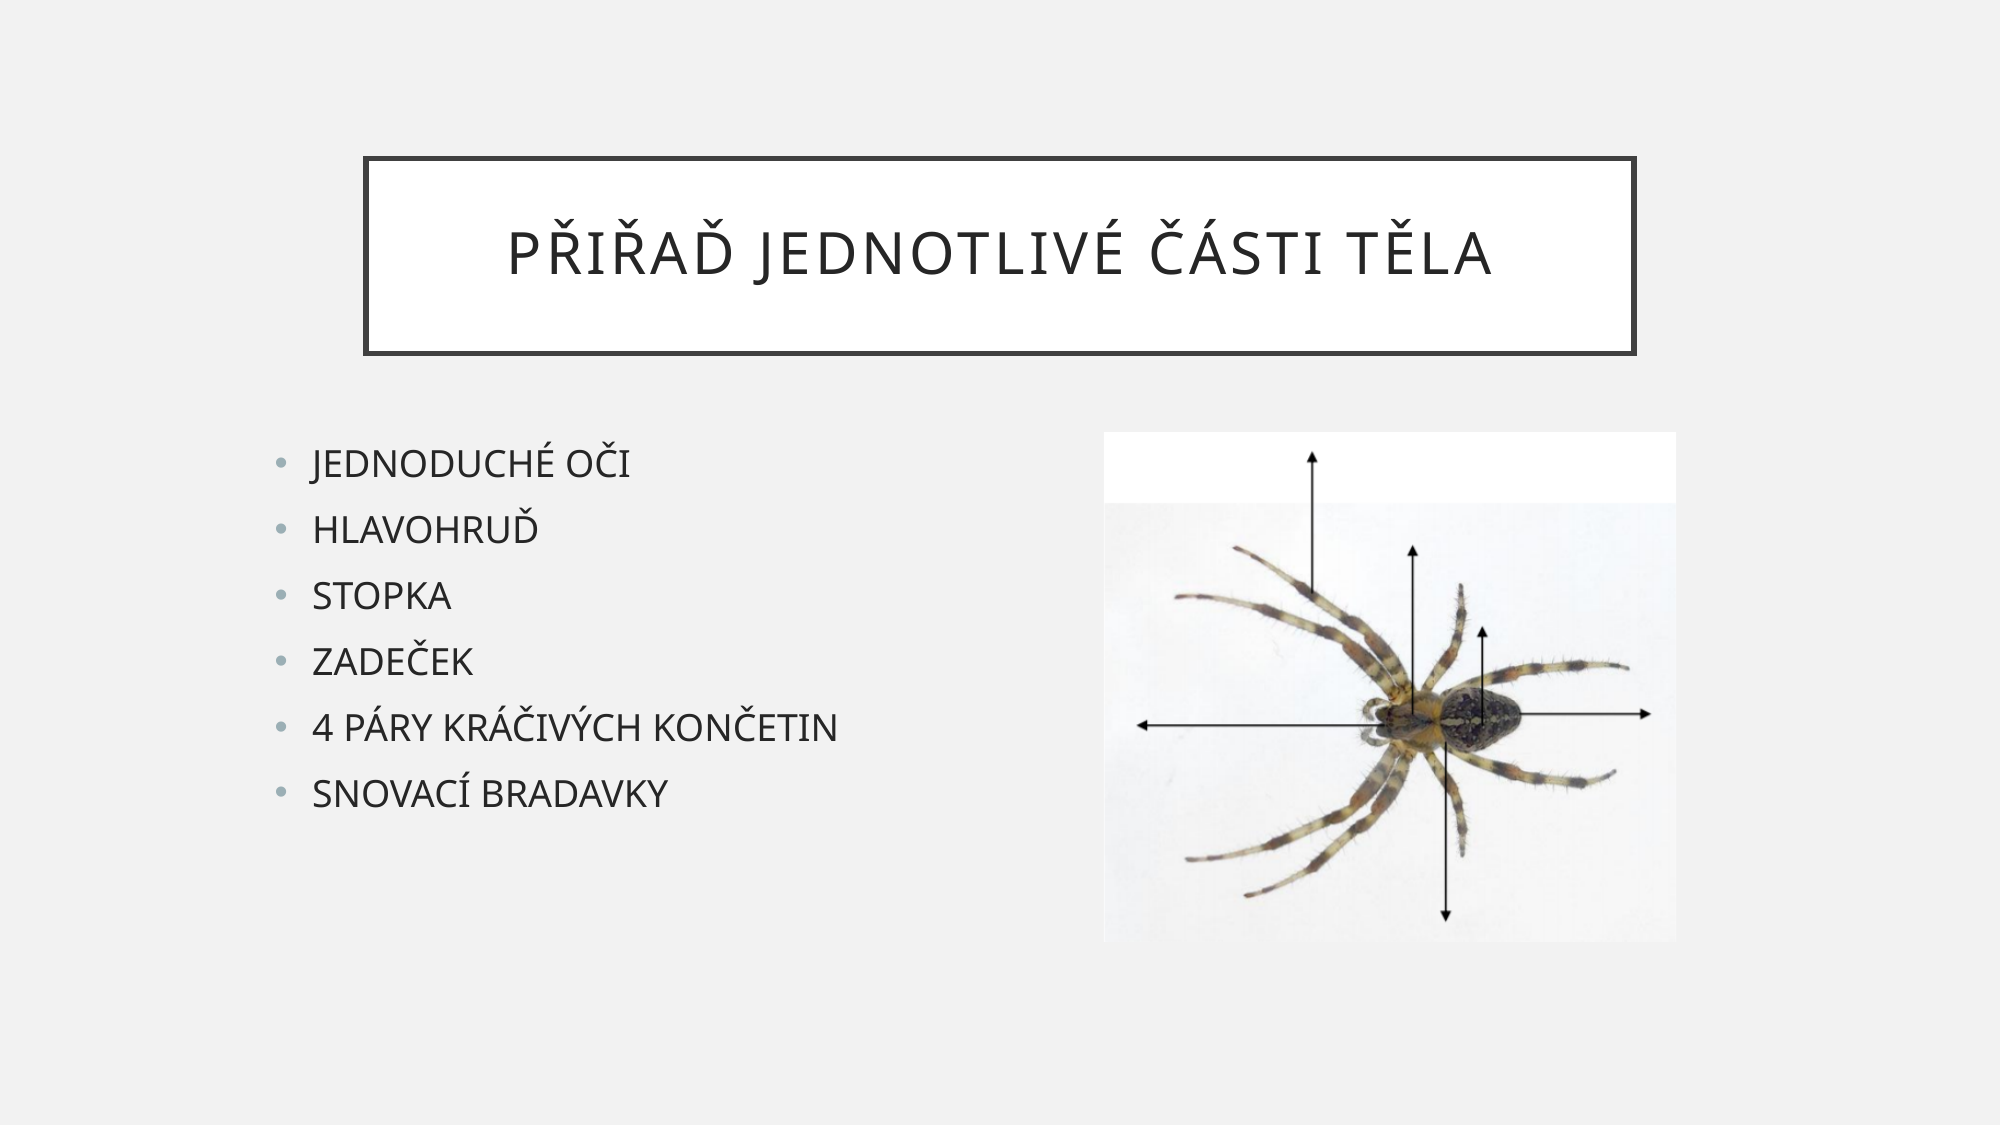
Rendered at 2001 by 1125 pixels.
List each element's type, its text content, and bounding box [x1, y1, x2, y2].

title PŘIŘAĎ JEDNOTLIVÉ ČÁSTI TĚLA [363, 156, 1637, 356]
picture [1103, 432, 1677, 942]
list JEDNODUCHÉ OČI HLAVOHRUĎ STOPKA ZADEČEK 4 PÁRY KRÁČIVÝCH KONČETIN SNOVACÍ BRADAVKY [259, 432, 961, 942]
